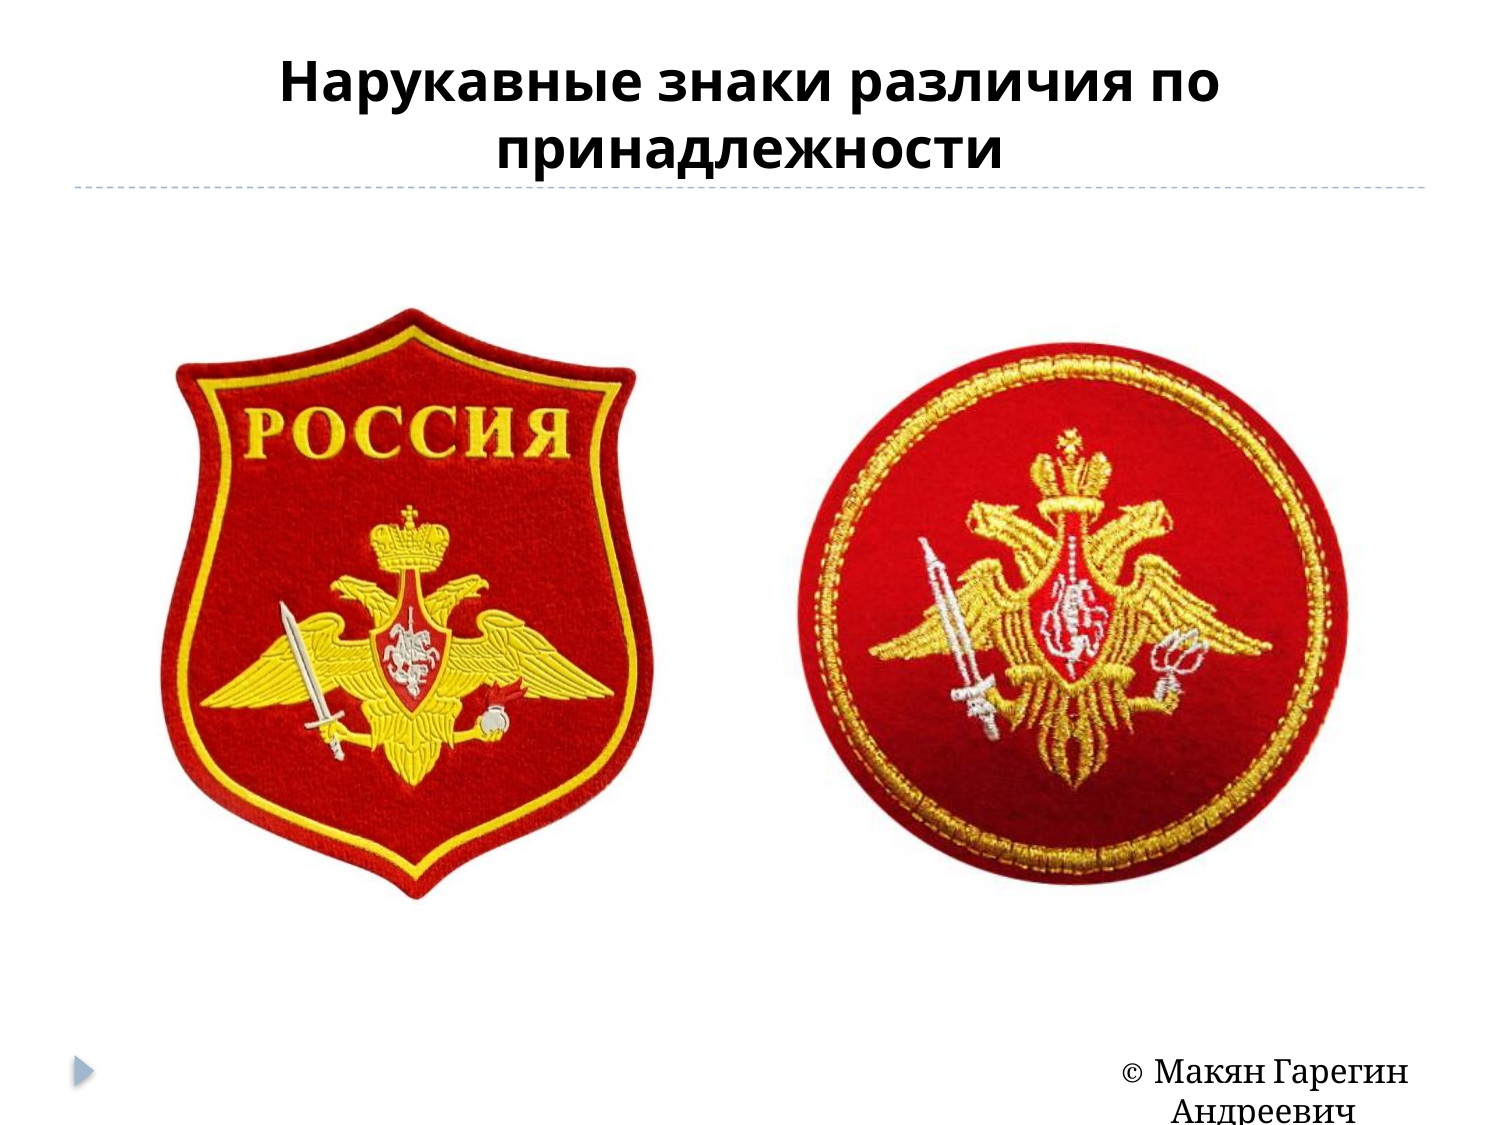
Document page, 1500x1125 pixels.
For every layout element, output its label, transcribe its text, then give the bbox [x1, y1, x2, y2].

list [738, 280, 1407, 925]
title Нарукавные знаки различия по принадлежности [75, 37, 1425, 188]
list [74, 273, 738, 937]
text_box © Макян Гарегин Андреевич [1027, 1042, 1500, 1125]
